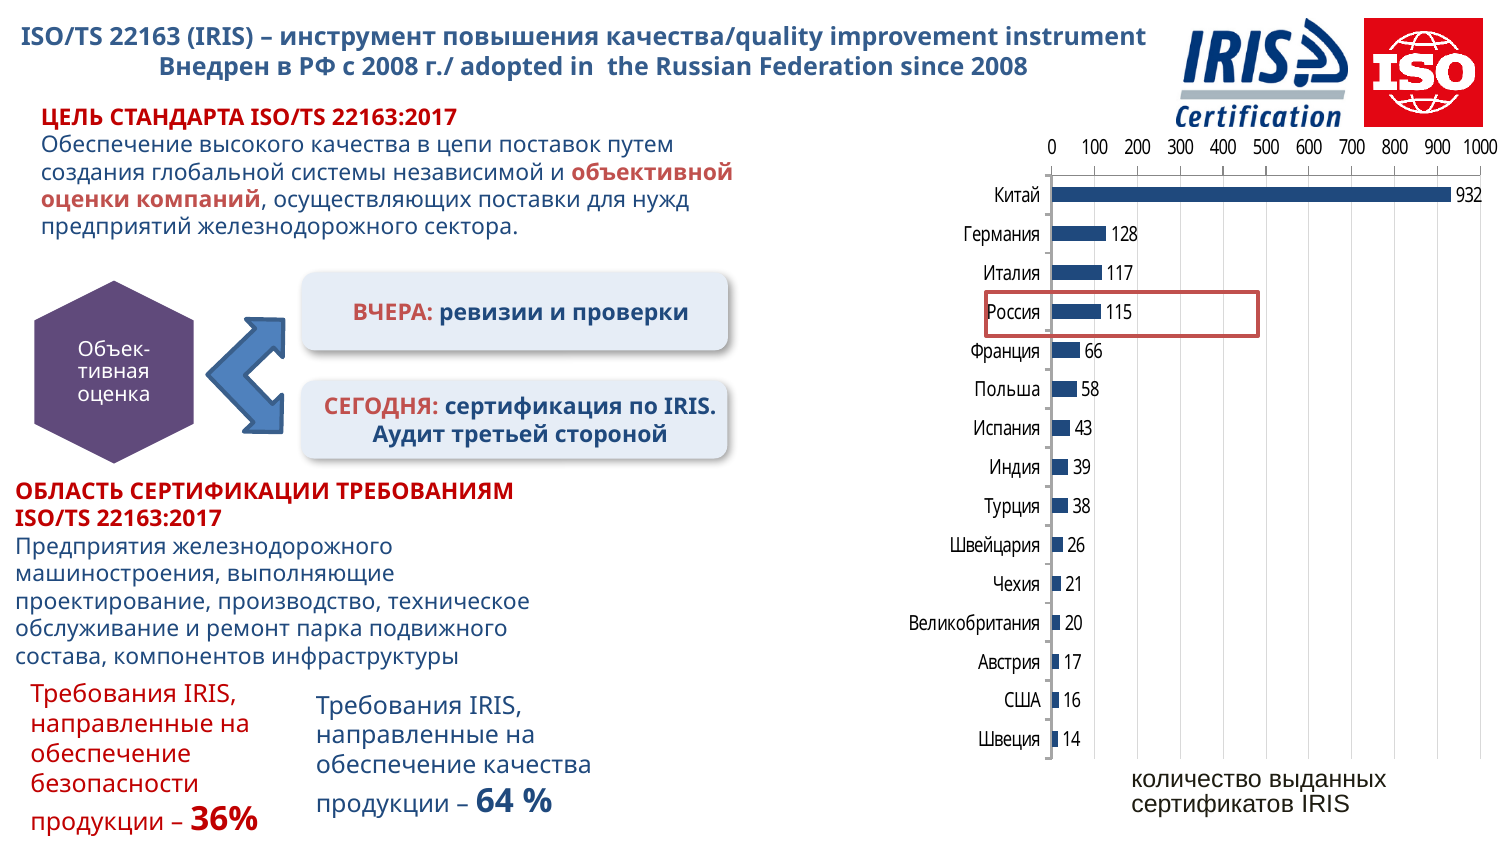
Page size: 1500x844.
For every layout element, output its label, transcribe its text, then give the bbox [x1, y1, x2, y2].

text_box Требования IRIS, направленные на обеспечение качества продукции – 64 % [349, 681, 644, 827]
picture [1364, 18, 1483, 121]
text_box количество выданных сертификатов IRIS [1116, 798, 1408, 825]
text_box [205, 316, 286, 435]
text_box ВЧЕРА: ревизии и проверки [299, 270, 731, 353]
picture [1176, 17, 1348, 121]
text_box СЕГОДНЯ: сертификация по IRIS. Аудит третьей стороной [299, 378, 730, 461]
text_box ISO/TS 22163 (IRIS) – инструмент повышения качества/quality improvement instrument Внедрен в РФ с 2008 г./ adopted in the Russian Federation since 2008 [0, 14, 1190, 104]
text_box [31, 277, 196, 467]
text_box ОБЛАСТЬ СЕРТИФИКАЦИИ ТРЕБОВАНИЯМ ISO/TS 22163:2017 Предприятия железнодорожного машиностроения, выполняющие проектирование, производство, техническое обслуживание и ремонт парка подвижного состава, компонентов инфраструктуры [0, 469, 597, 677]
text_box ЦЕЛЬ СТАНДАРТА ISO/TS 22163:2017 Обеспечение высокого качества в цепи поставок путем создания глобальной системы независимой и объективной оценки компаний, осуществляющих поставки для нужд предприятий железнодорожного сектора. [26, 94, 767, 247]
text_box Требования IRIS, направленные на обеспечение безопасности продукции – 36% [15, 677, 349, 844]
chart [908, 121, 1500, 789]
